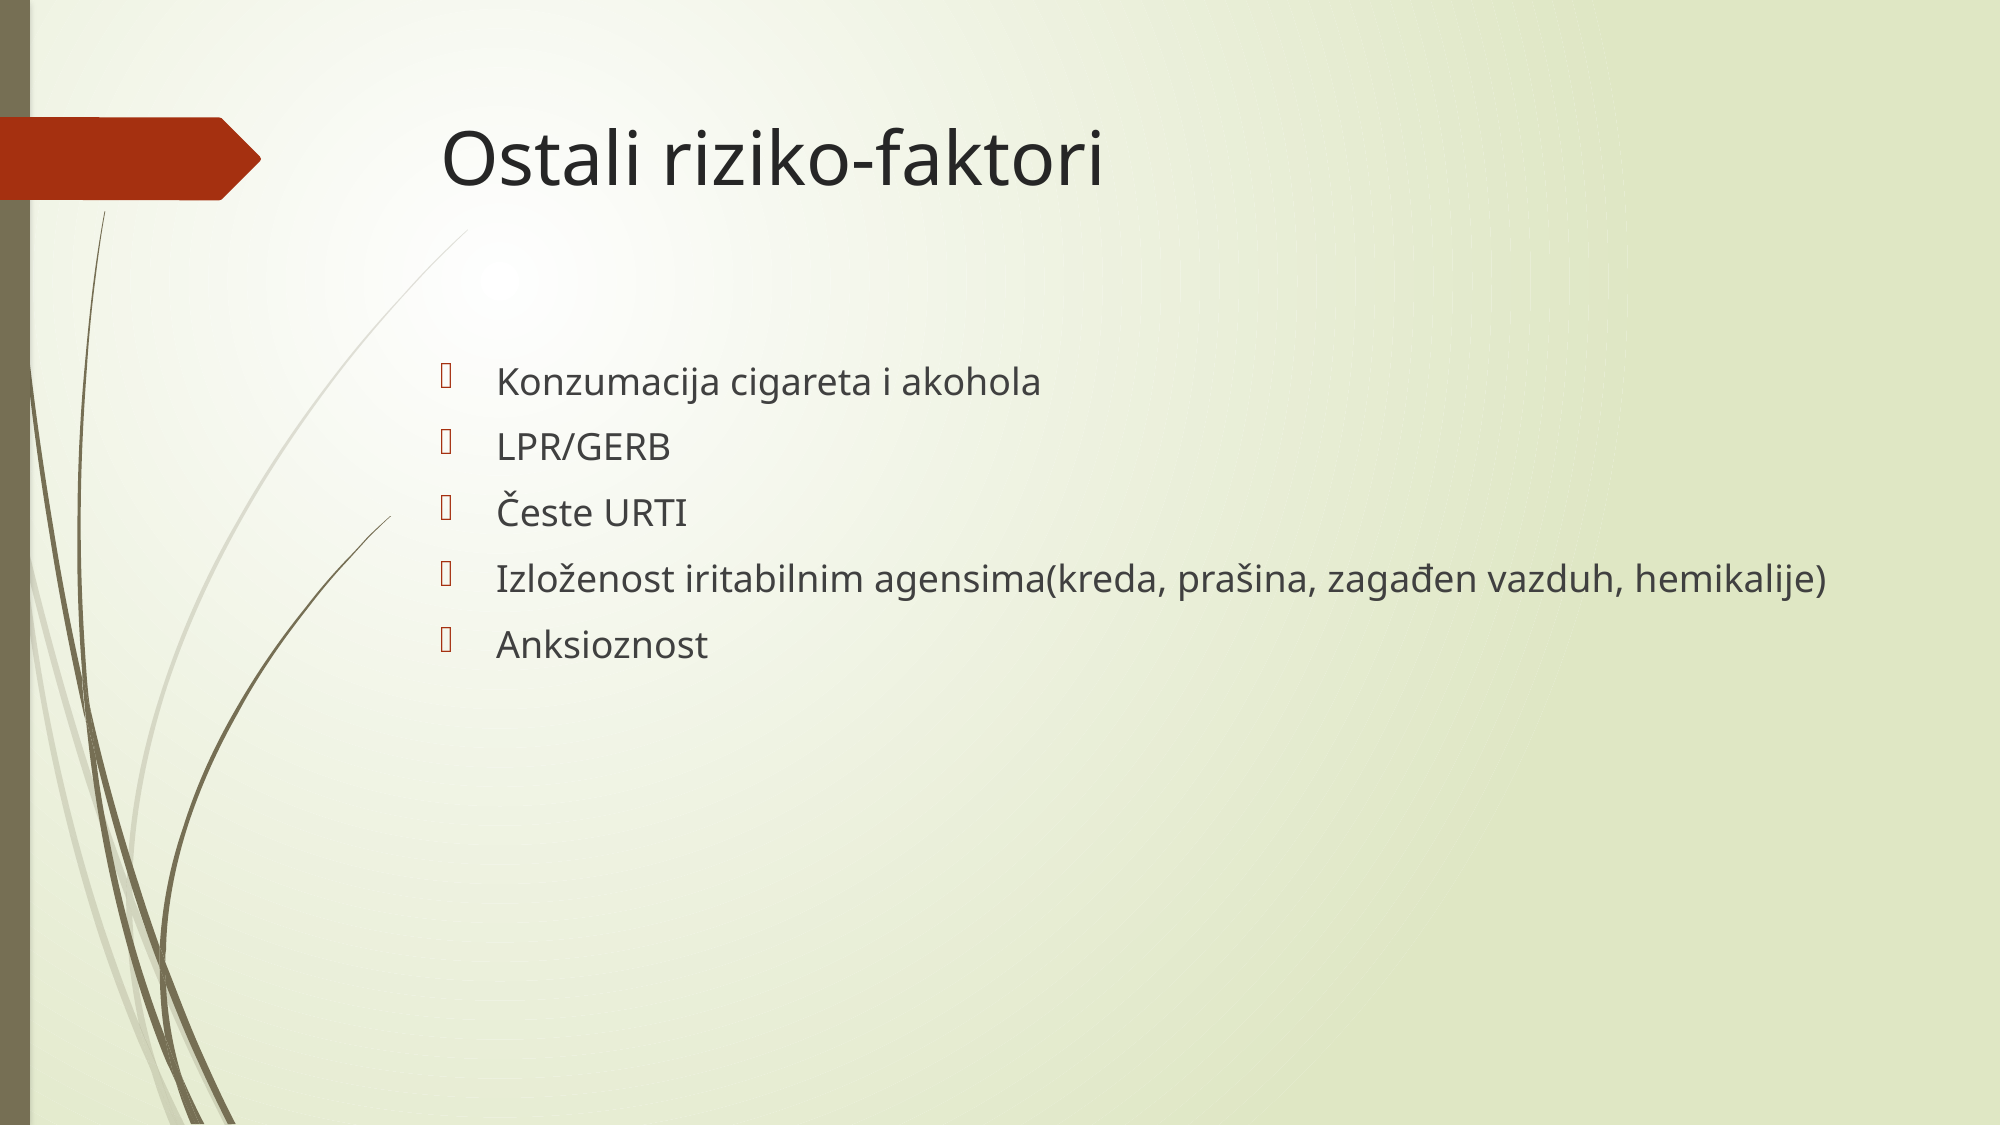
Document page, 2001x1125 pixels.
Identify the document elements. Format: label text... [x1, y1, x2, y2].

title Ostali riziko-faktori [425, 102, 1888, 313]
list Konzumacija cigareta i akohola LPR/GERB Česte URTI Izloženost iritabilnim agensima(kreda, prašina, zagađen vazduh, hemikalije) Anksioznost [424, 350, 1888, 970]
